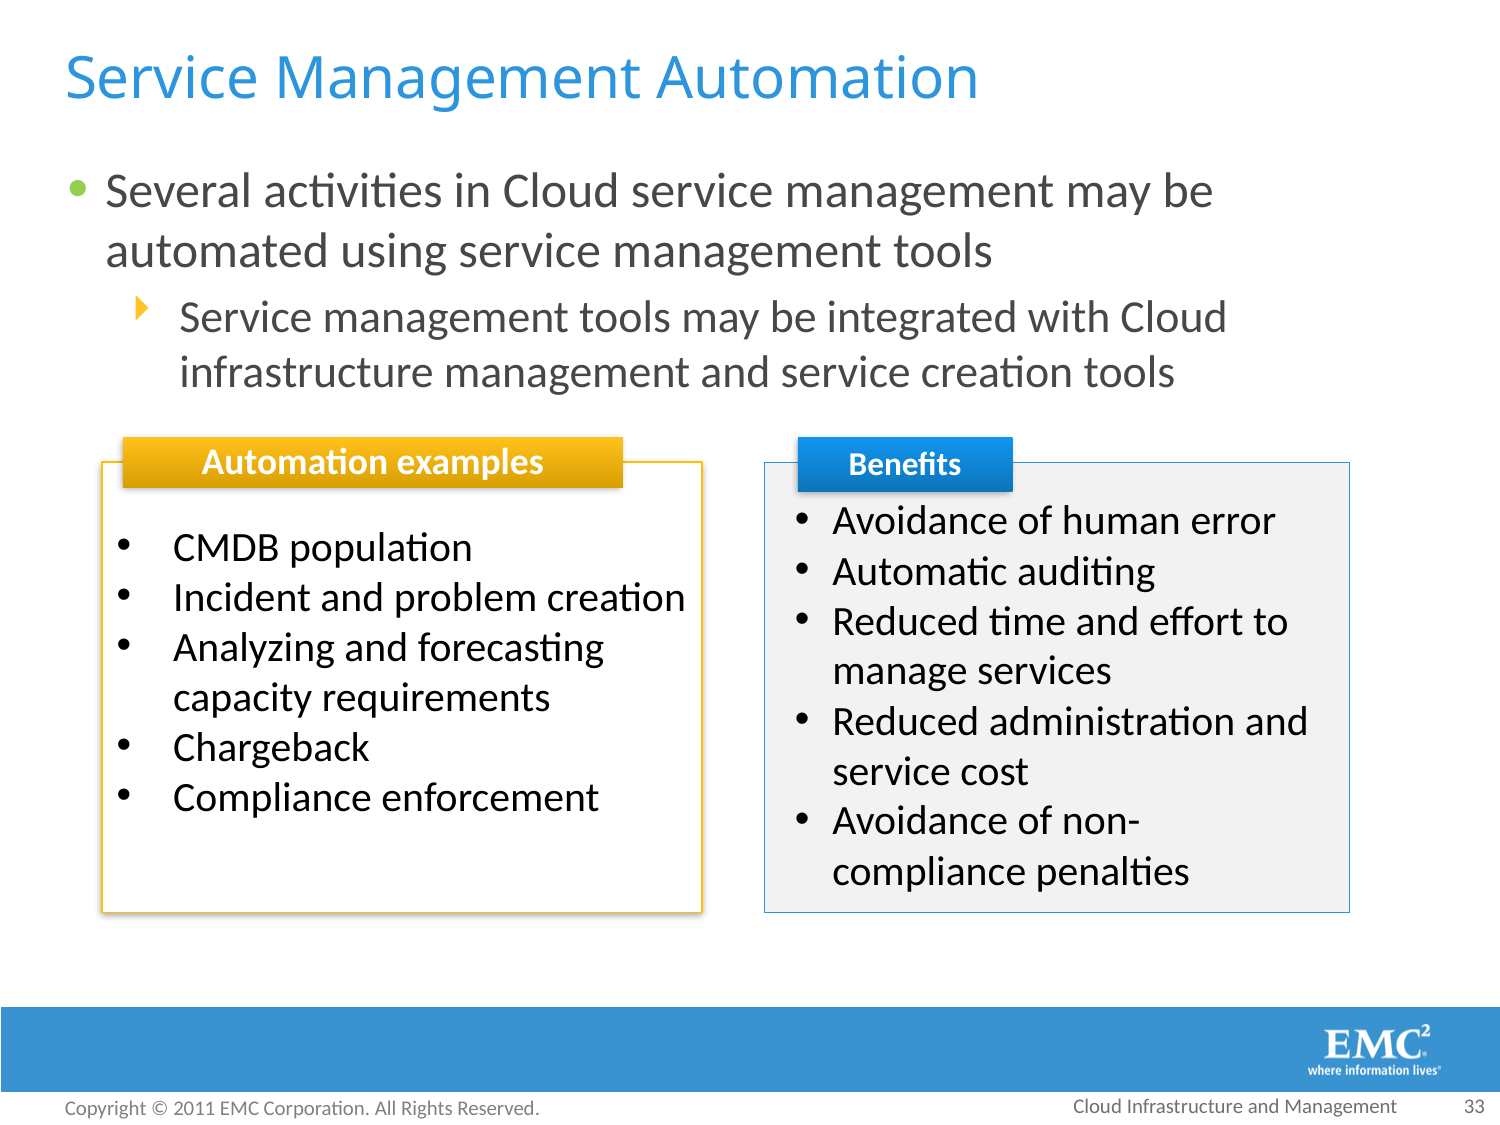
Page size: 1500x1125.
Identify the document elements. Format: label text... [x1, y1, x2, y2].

text_box Automation examples [122, 437, 623, 488]
list Several activities in Cloud service management may be automated using service management tools Service management tools may be integrated with Cloud infrastructure management and service creation tools [52, 149, 1451, 1001]
slide_number 33 [1425, 1087, 1500, 1125]
text_box CMDB population Incident and problem creation Analyzing and forecasting capacity requirements Chargeback Compliance enforcement [101, 461, 703, 913]
picture [0, 1006, 1500, 1093]
text_box Avoidance of human error Automatic auditing Reduced time and effort to manage services Reduced administration and service cost Avoidance of non-compliance penalties [764, 462, 1350, 913]
title Service Management Automation [49, 12, 1438, 138]
text_box Benefits [797, 437, 1013, 492]
footer Cloud Infrastructure and Management [725, 1087, 1413, 1125]
